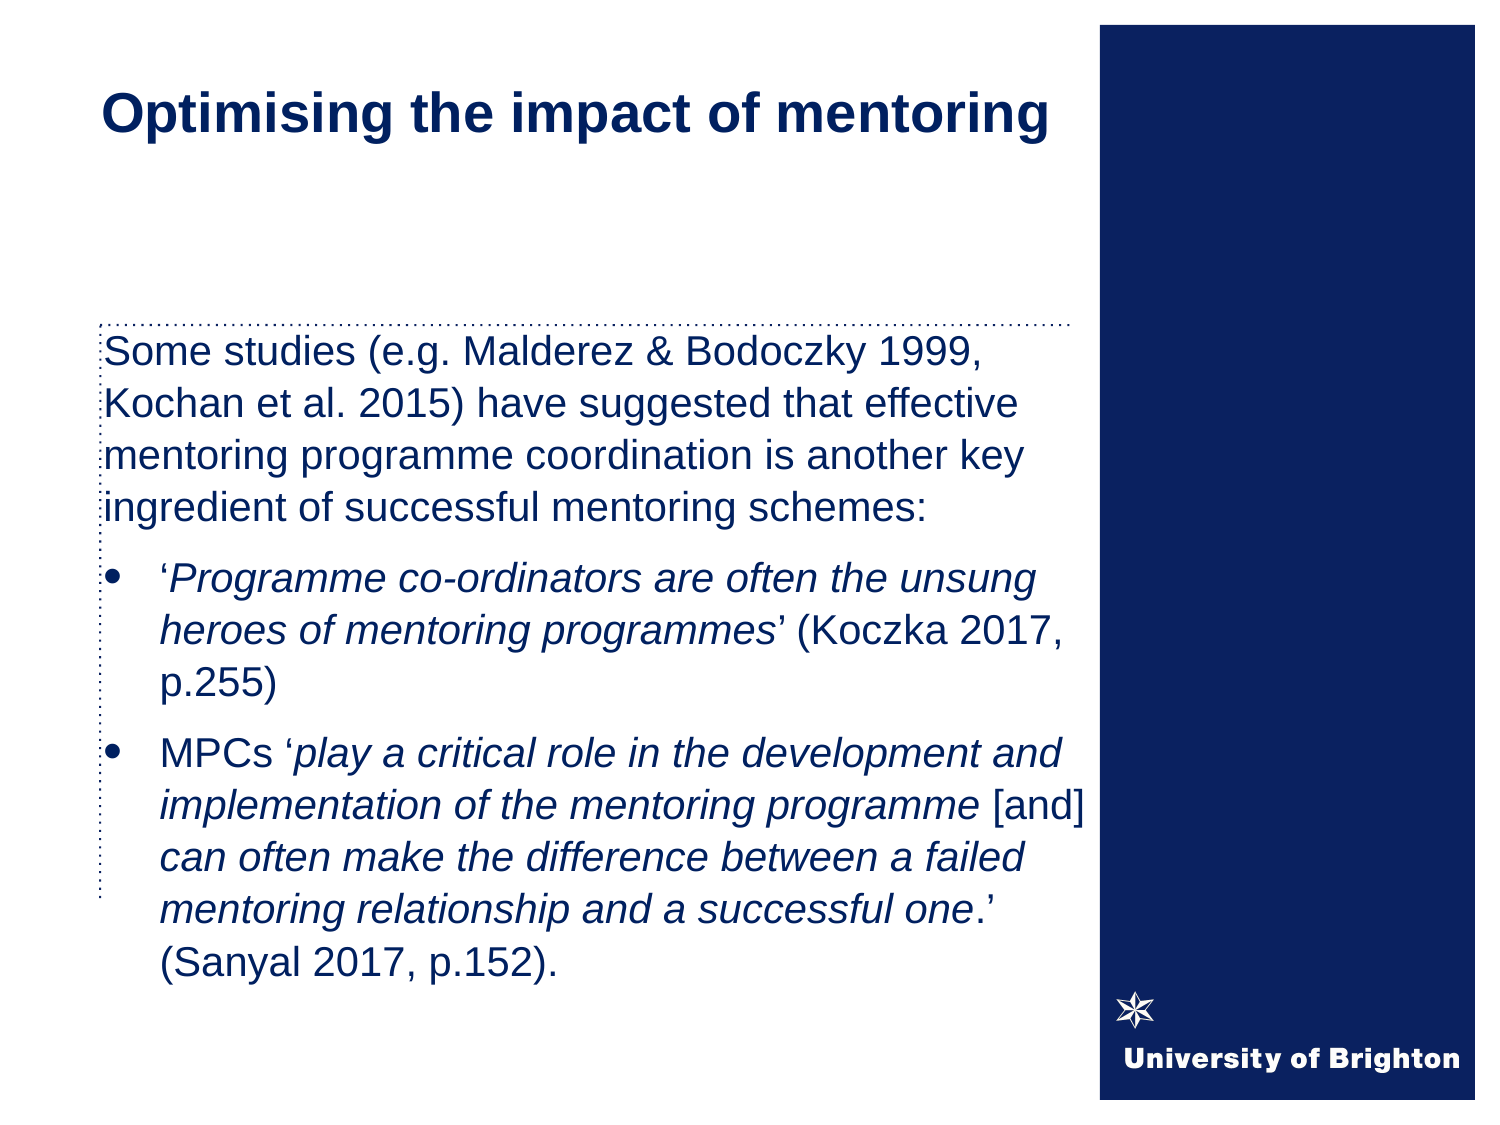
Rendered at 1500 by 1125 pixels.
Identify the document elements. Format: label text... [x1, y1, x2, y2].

list Some studies (e.g. Malderez & Bodoczky 1999, Kochan et al. 2015) have suggested that effective mentoring programme coordination is another key ingredient of successful mentoring schemes: ‘Programme co-ordinators are often the unsung heroes of mentoring programmes’ (Koczka 2017, p.255) MPCs ‘play a critical role in the development and implementation of the mentoring programme [and] can often make the difference between a failed mentoring relationship and a successful one.’ (Sanyal 2017, p.152). [88, 314, 1105, 1055]
title Optimising the impact of mentoring [17, 66, 1069, 153]
